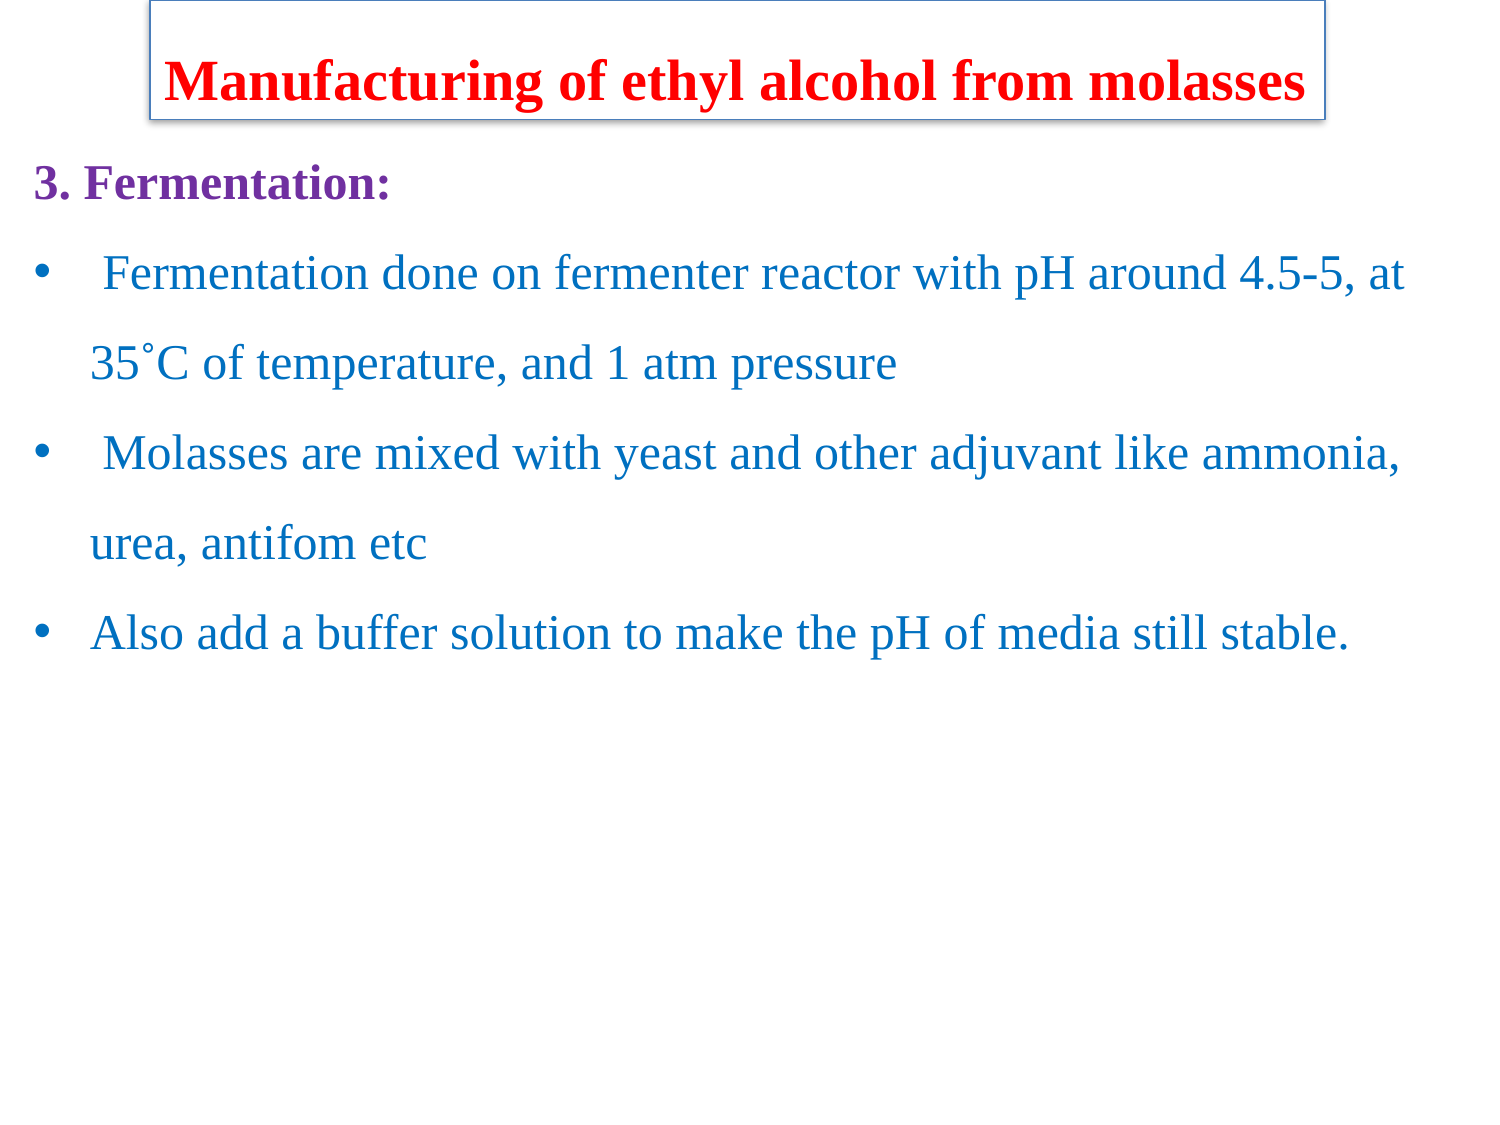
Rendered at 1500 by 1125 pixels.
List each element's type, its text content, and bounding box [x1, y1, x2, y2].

text_box Manufacturing of ethyl alcohol from molasses [149, 0, 1326, 112]
text_box 3. Fermentation: Fermentation done on fermenter reactor with pH around 4.5-5, at 35˚C of temperature, and 1 atm pressure Molasses are mixed with yeast and other adjuvant like ammonia, urea, antifom etc Also add a buffer solution to make the pH of media still stable. [18, 112, 1457, 668]
